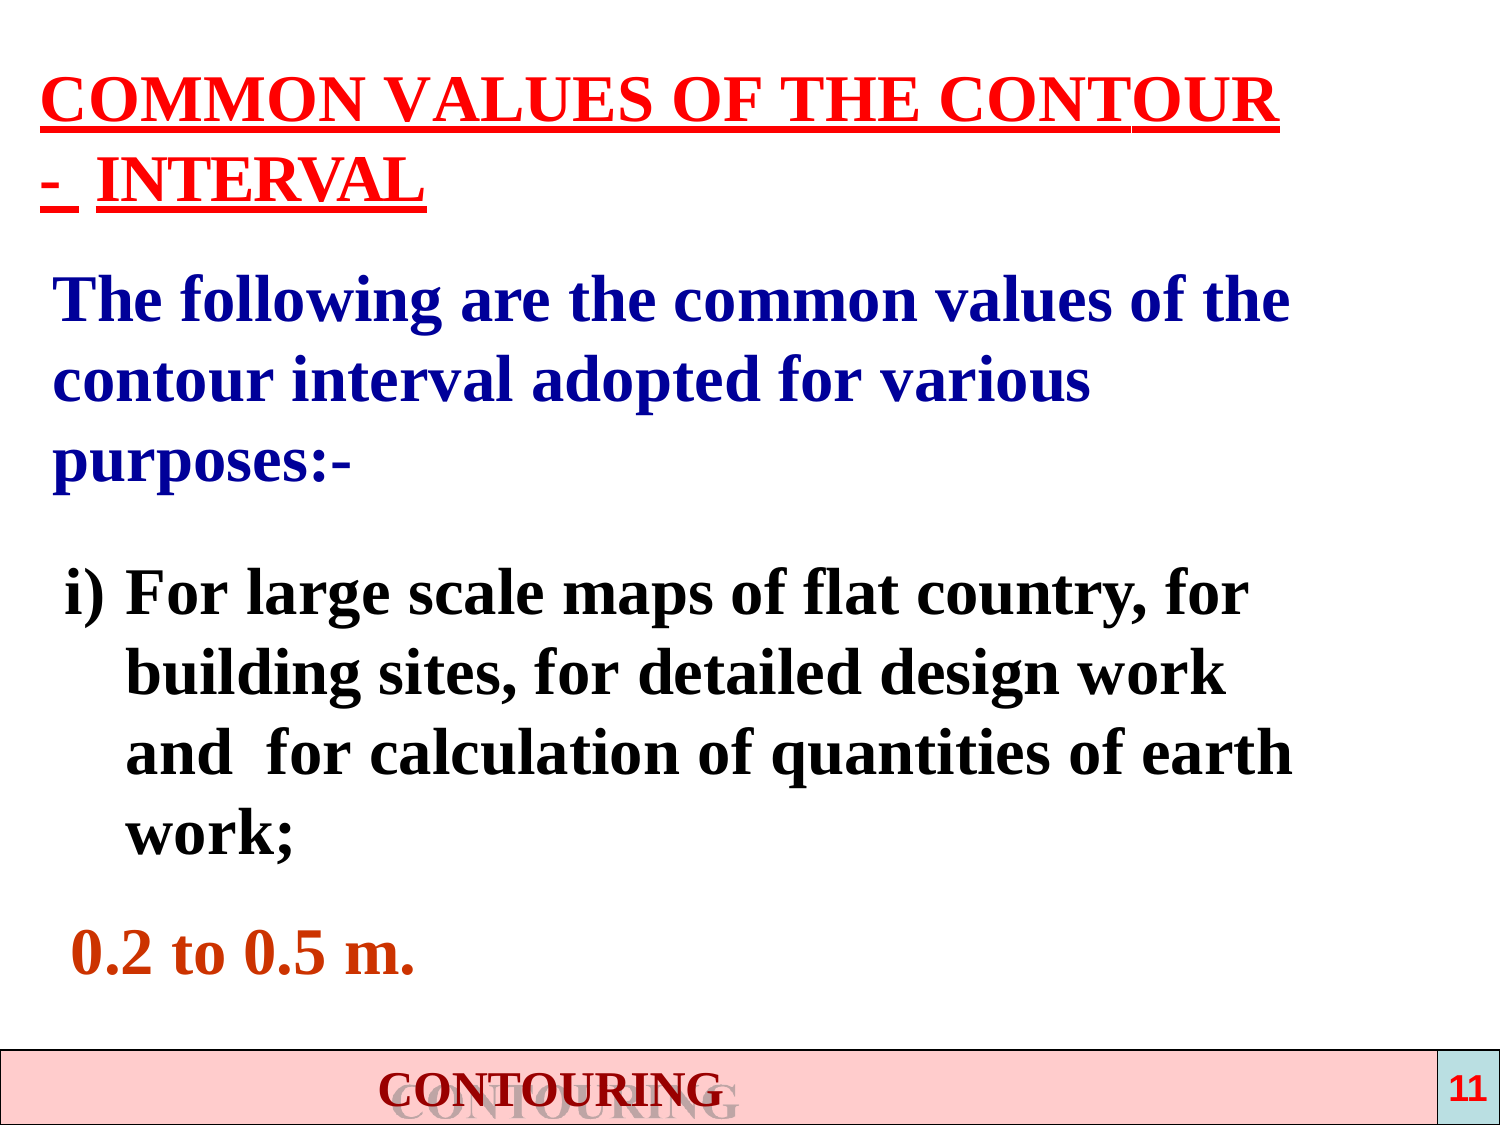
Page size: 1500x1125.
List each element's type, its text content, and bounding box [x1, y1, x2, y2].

text_box COMMON VALUES OF THE CONTOUR - INTERVAL The following are the common values of the contour interval adopted for various purposes:- i) For large scale maps of flat country, for building sites, for detailed design work and for calculation of quantities of earth work; 0.2 to 0.5 m. [37, 53, 1407, 988]
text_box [0, 1048, 1500, 1125]
